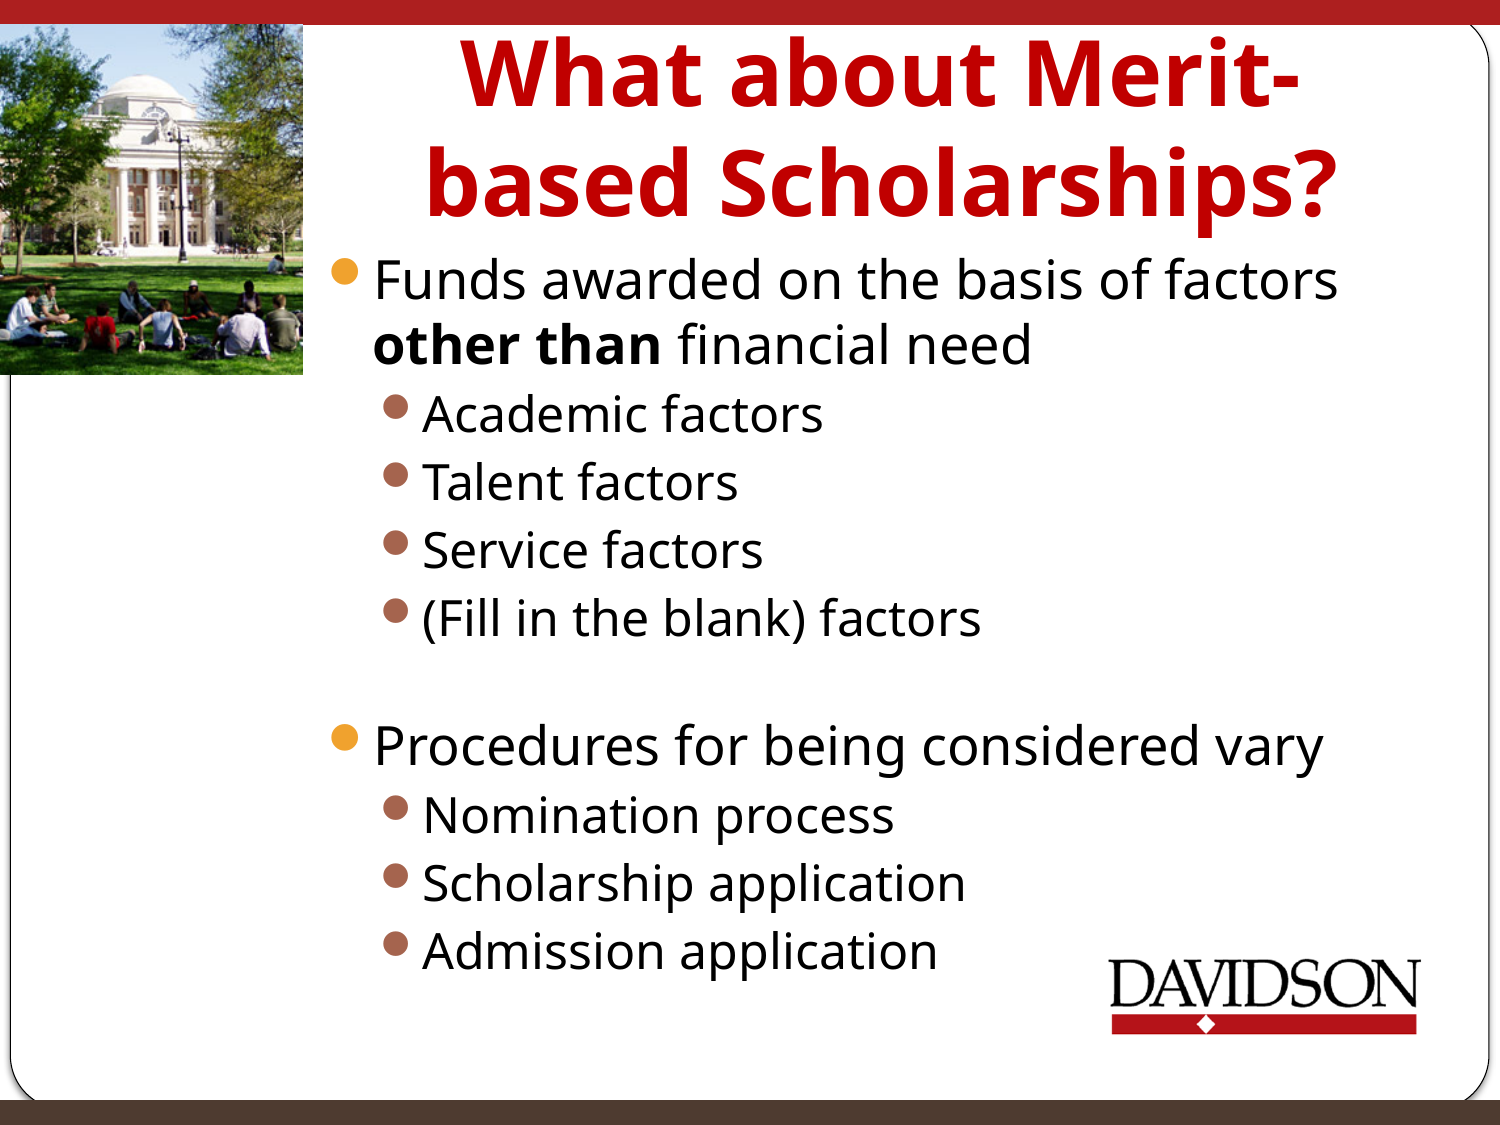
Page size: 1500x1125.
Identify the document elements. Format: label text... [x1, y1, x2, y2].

picture [0, 24, 303, 375]
list Funds awarded on the basis of factors other than financial need Academic factors Talent factors Service factors (Fill in the blank) factors Procedures for being considered vary Nomination process Scholarship application Admission application [312, 237, 1426, 988]
title What about Merit-based Scholarships? [337, 24, 1426, 237]
picture [1100, 949, 1438, 1050]
